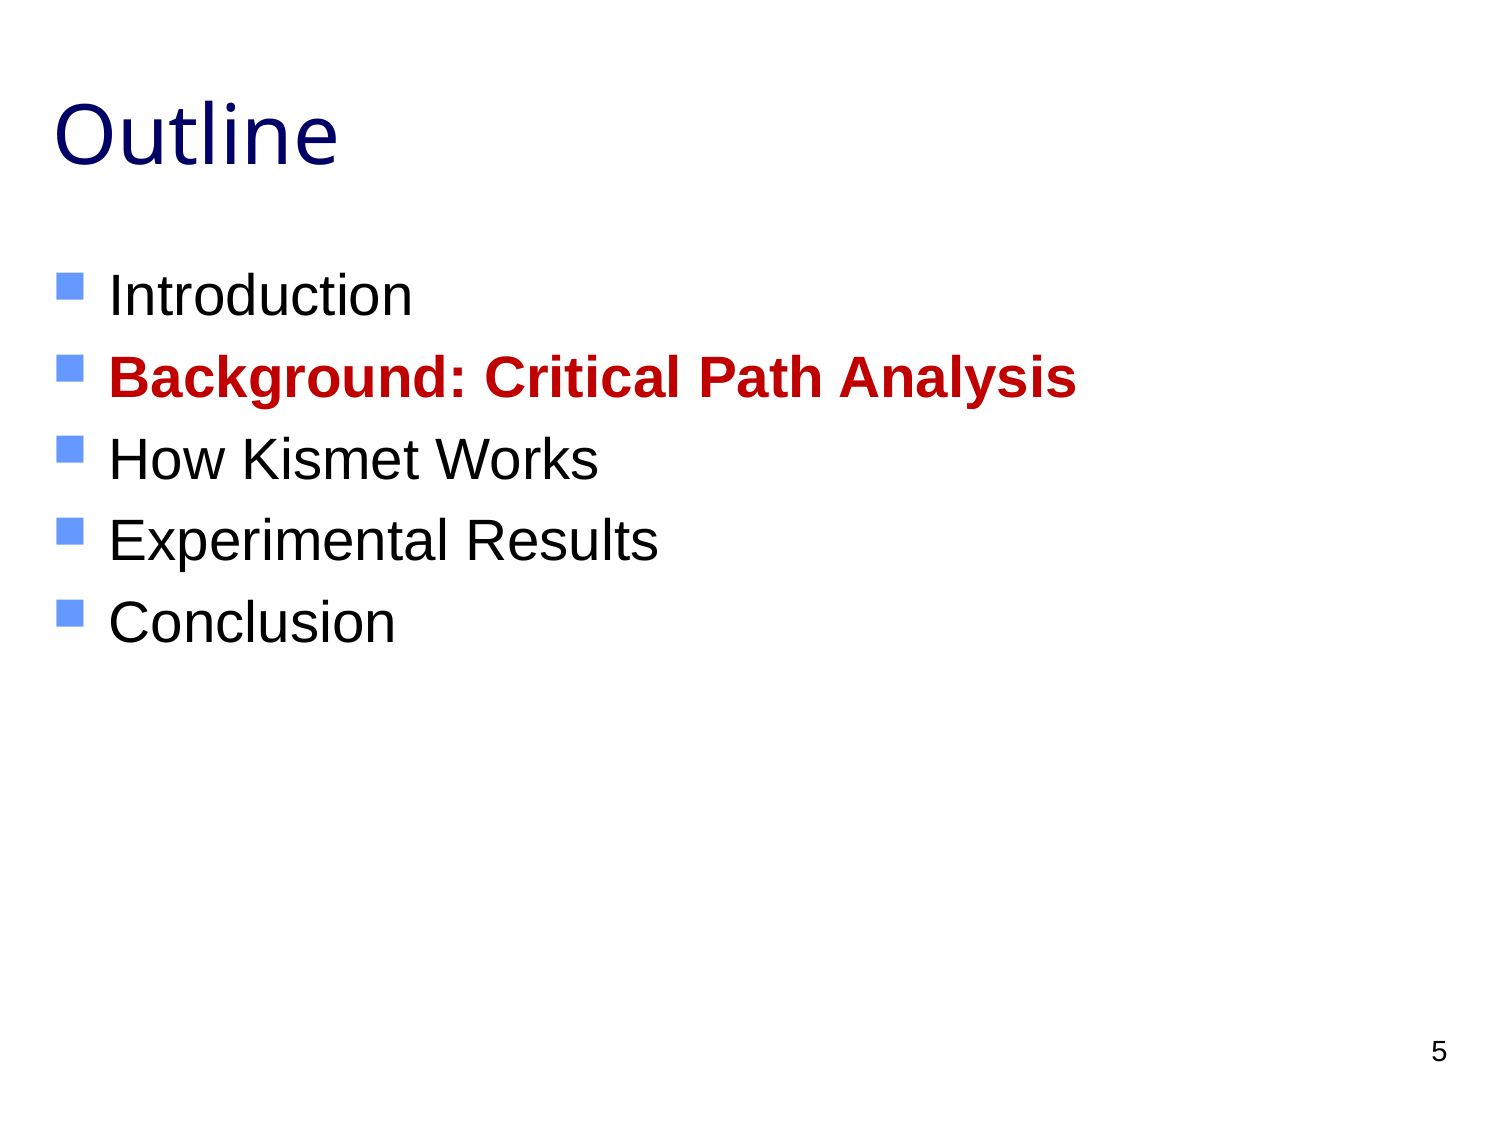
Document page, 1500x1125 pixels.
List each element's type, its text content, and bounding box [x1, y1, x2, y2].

slide_number 5 [1149, 1024, 1463, 1101]
title Outline [37, 37, 1468, 226]
list Introduction Background: Critical Path Analysis How Kismet Works Experimental Results Conclusion [37, 249, 1468, 1001]
